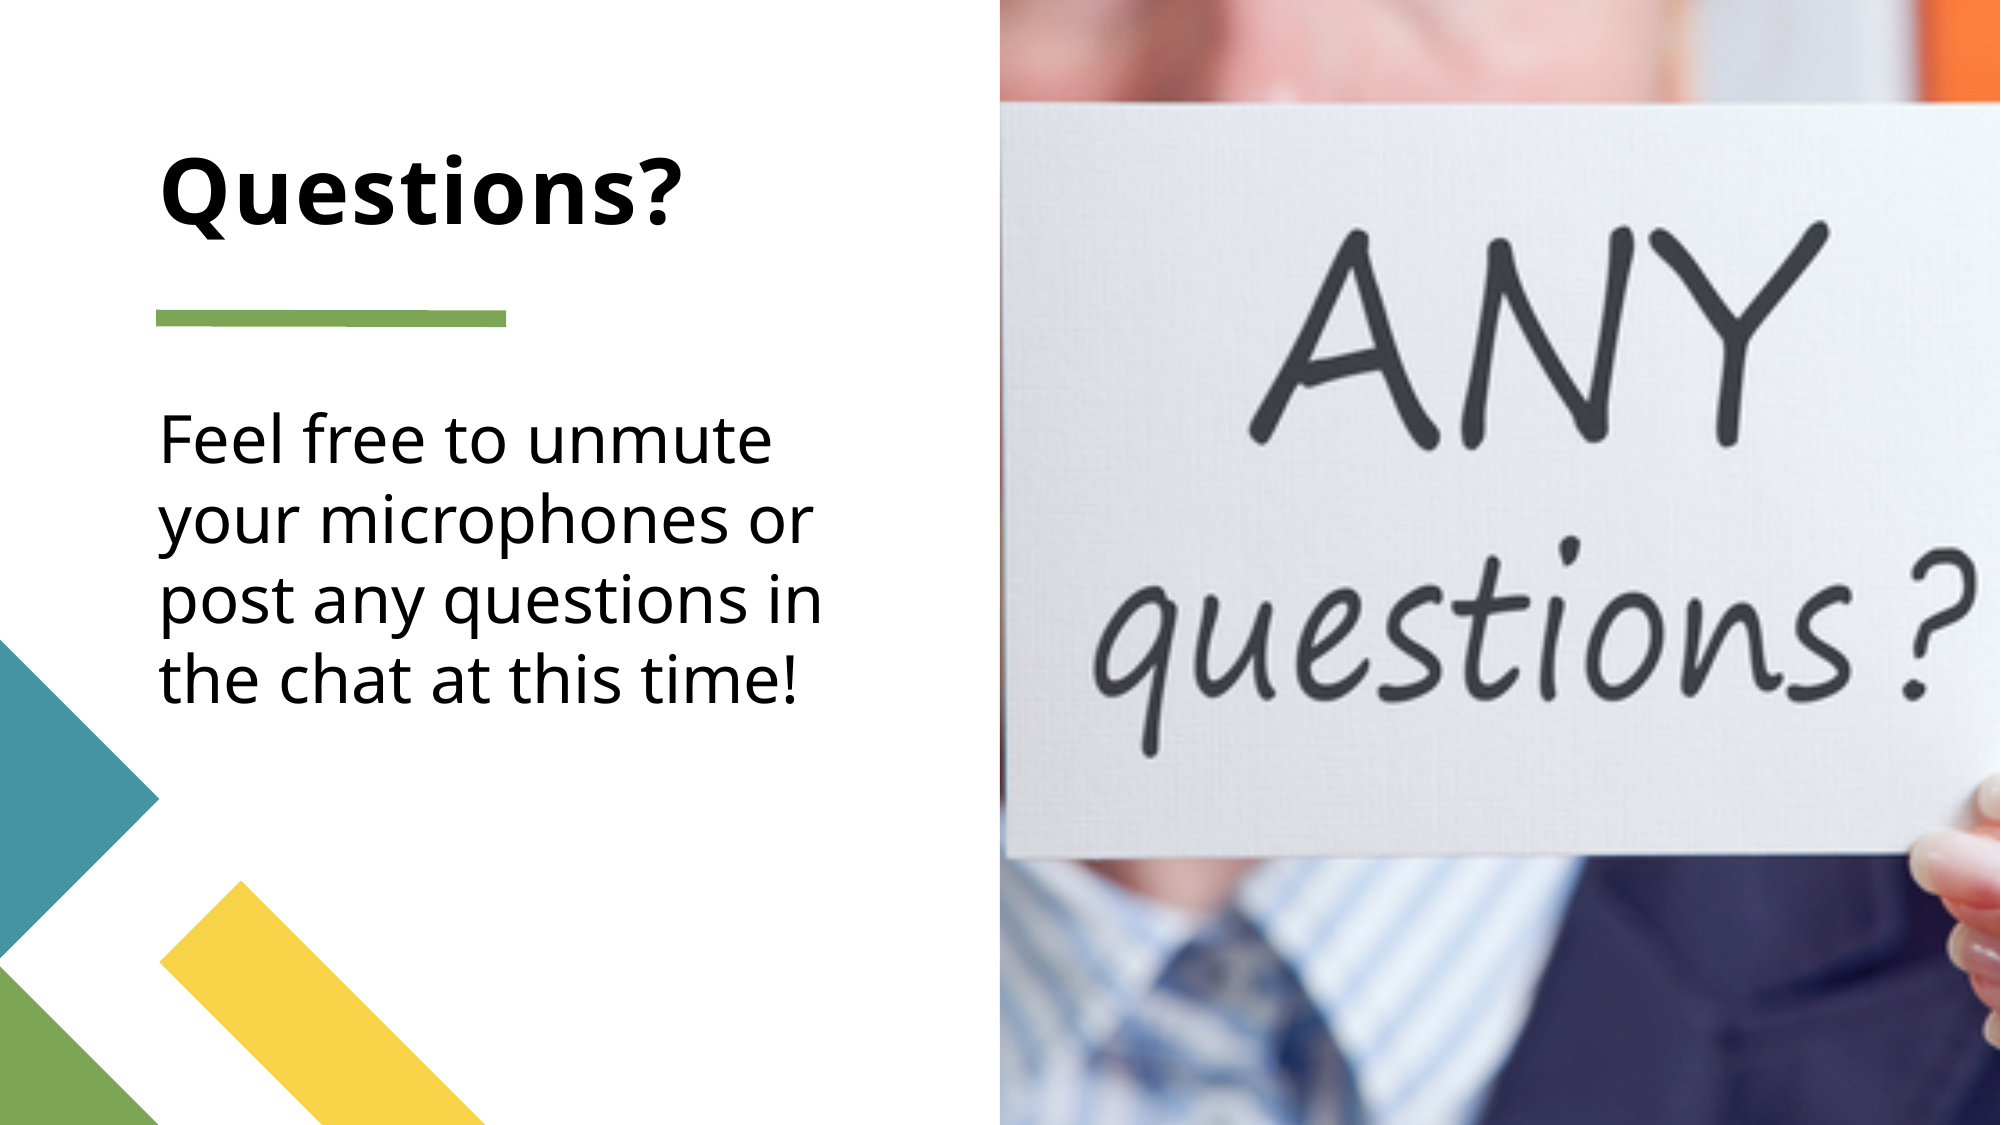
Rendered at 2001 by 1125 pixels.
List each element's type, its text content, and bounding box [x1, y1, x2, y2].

picture [999, 0, 2000, 1125]
title Questions? [158, 144, 969, 245]
list Feel free to unmute your microphones or post any questions in the chat at this time! [158, 396, 909, 832]
